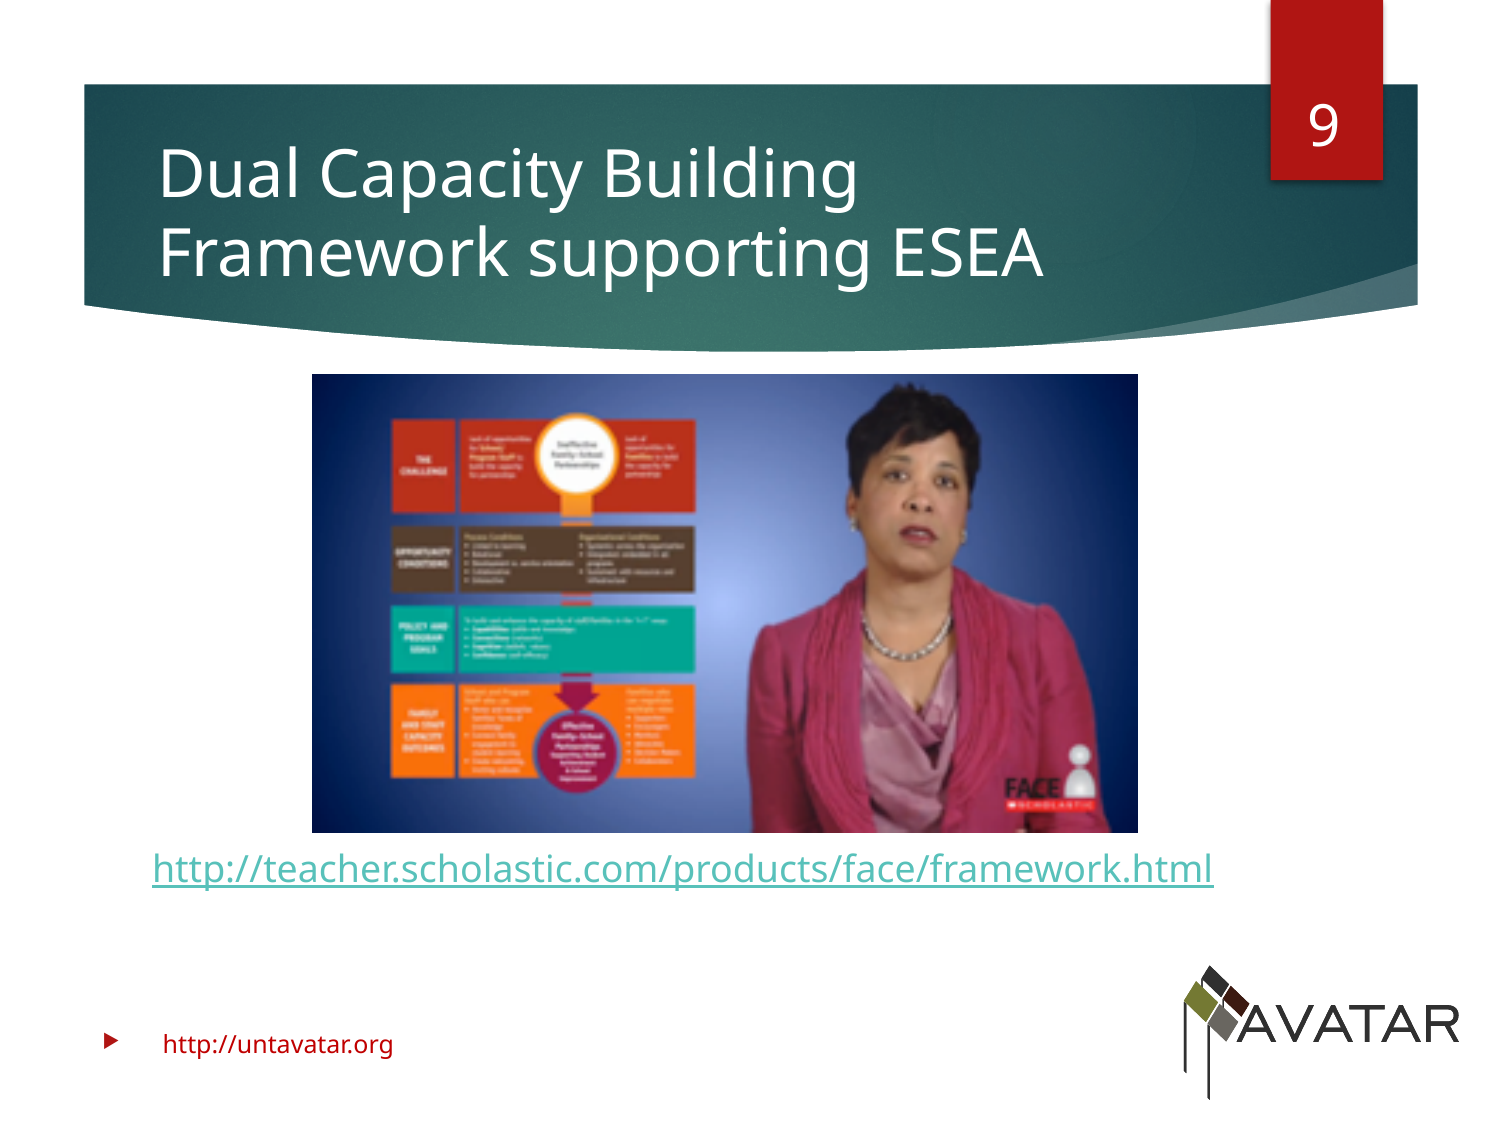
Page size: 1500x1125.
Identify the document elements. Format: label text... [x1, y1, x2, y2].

list http://untavatar.org [87, 1021, 425, 1067]
text_box http://teacher.scholastic.com/products/face/framework.html [137, 837, 1338, 904]
slide_number 9 [1259, 48, 1390, 175]
title Dual Capacity Building Framework supporting ESEA [142, 152, 1183, 269]
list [312, 374, 1138, 833]
